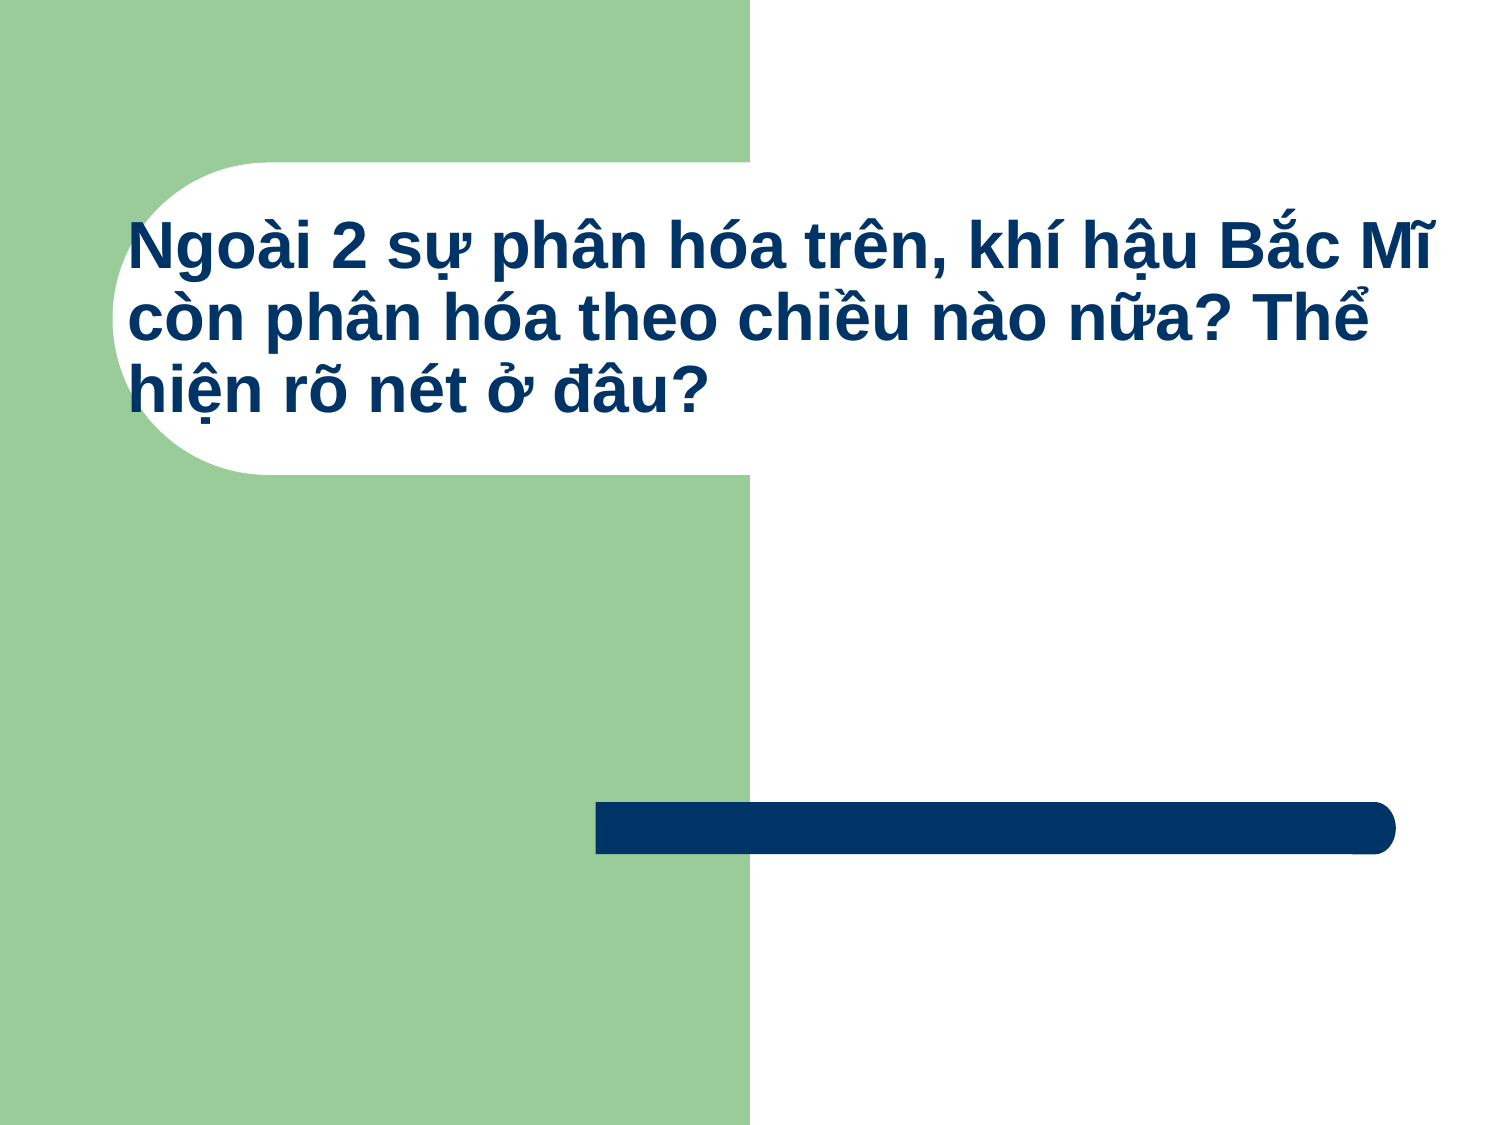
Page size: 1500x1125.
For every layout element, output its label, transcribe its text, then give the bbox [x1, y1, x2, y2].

title Ngoài 2 sự phân hóa trên, khí hậu Bắc Mĩ còn phân hóa theo chiều nào nữa? Thể hiện rõ nét ở đâu? [112, 162, 1463, 476]
